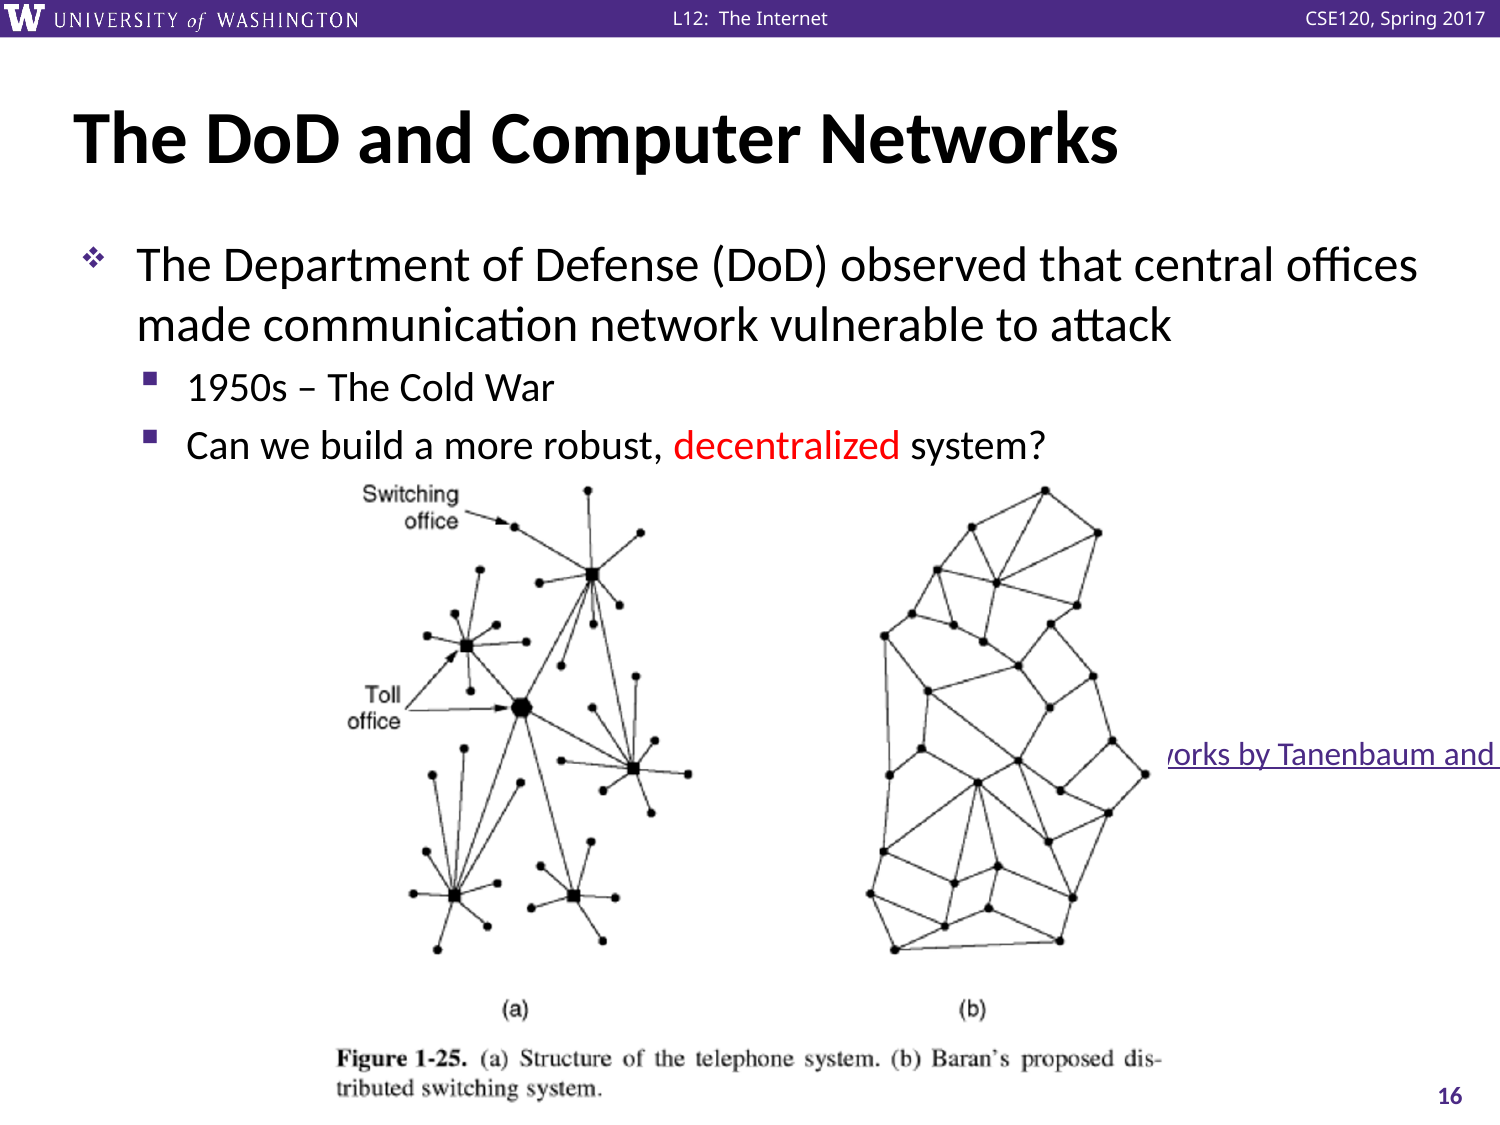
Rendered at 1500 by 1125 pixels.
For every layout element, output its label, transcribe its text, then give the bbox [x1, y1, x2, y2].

picture [4, 4, 358, 32]
slide_number 16 [1400, 1065, 1500, 1125]
list The Department of Defense (DoD) observed that central offices made communication network vulnerable to attack 1950s – The Cold War Can we build a more robust, decentralized system? [64, 223, 1438, 1040]
picture [327, 477, 1169, 1109]
title The DoD and Computer Networks [58, 71, 1438, 197]
text_box Figure from Computer Networks by Tanenbaum and Wetherall [1173, 684, 1500, 779]
